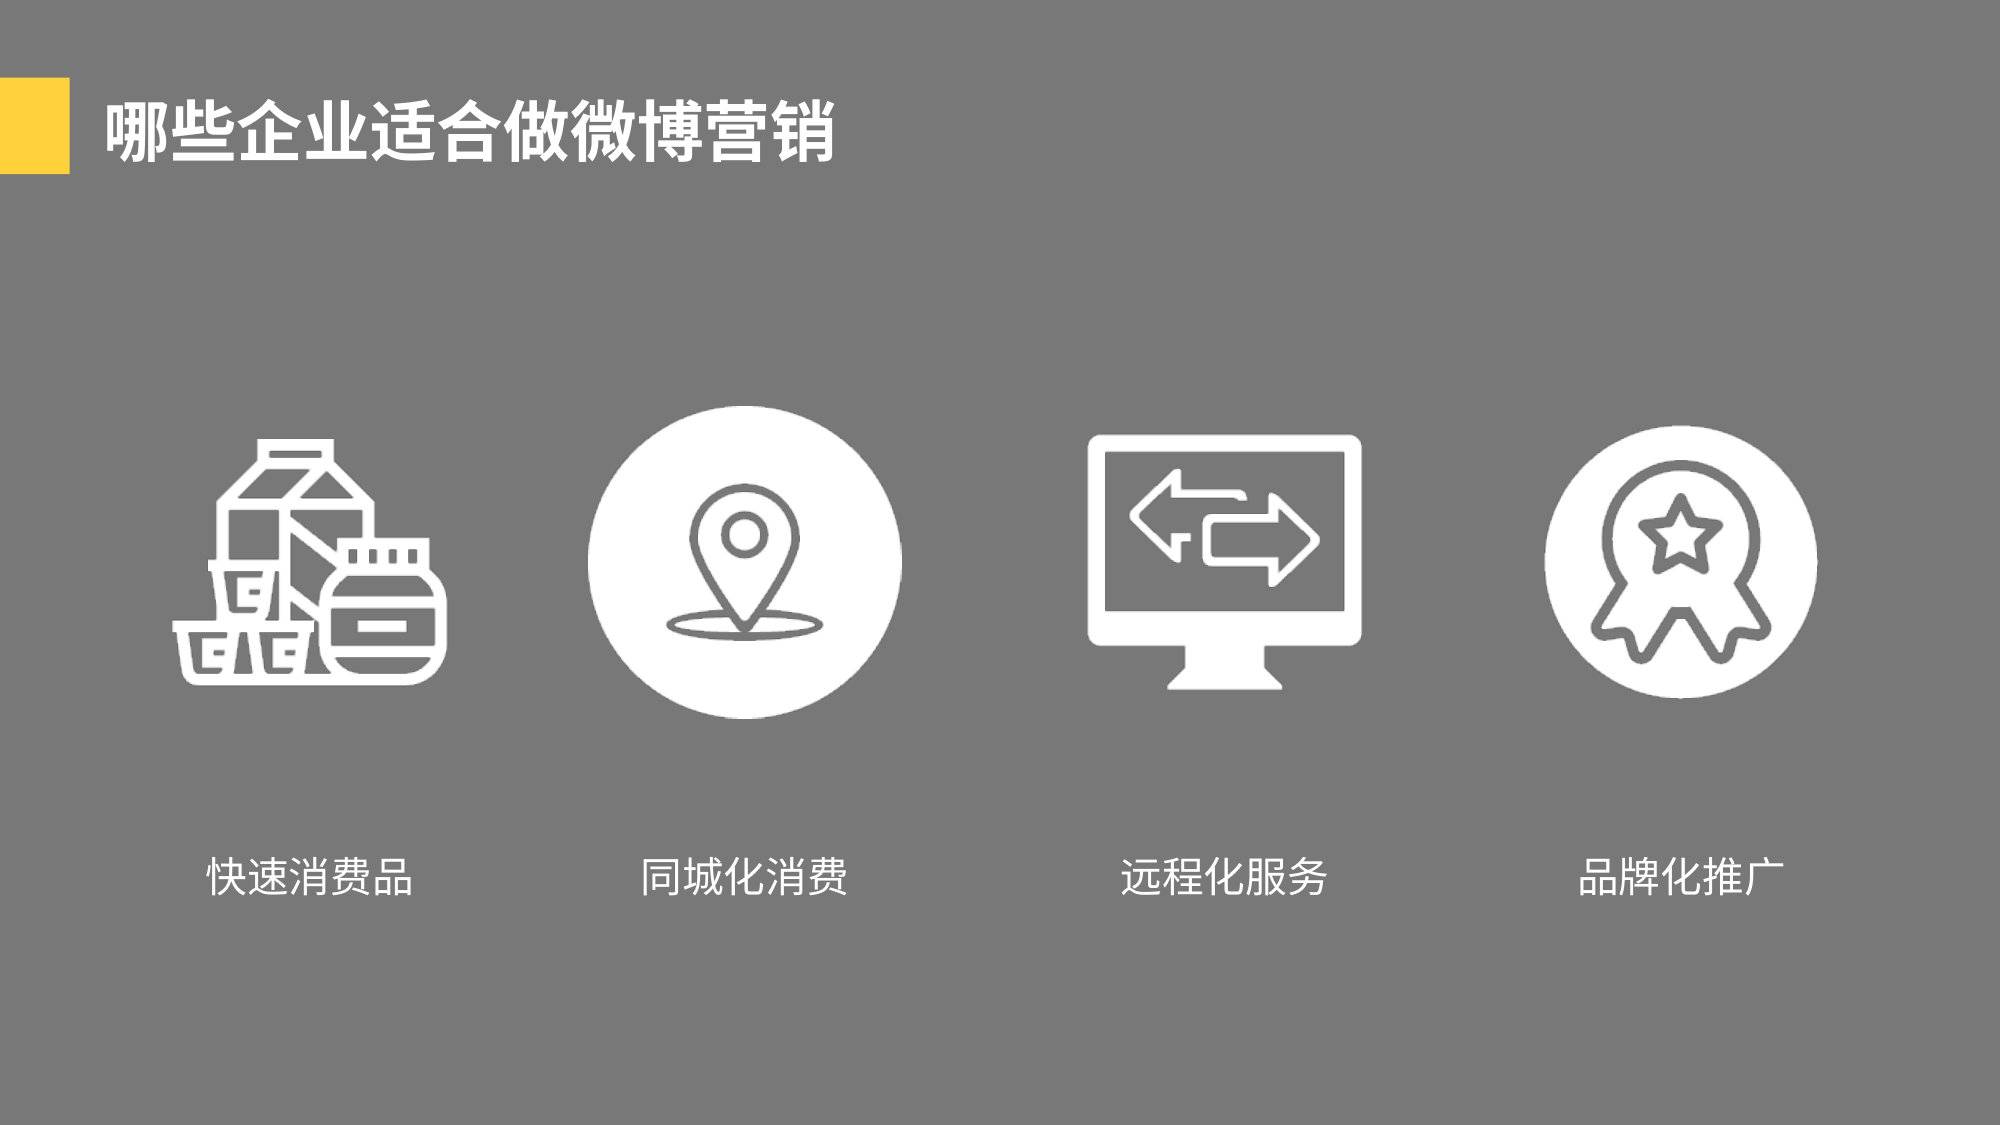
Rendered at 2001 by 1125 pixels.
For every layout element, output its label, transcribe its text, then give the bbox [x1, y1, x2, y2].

text_box 同城化消费 [625, 843, 865, 909]
picture [588, 406, 902, 719]
text_box [0, 77, 71, 175]
text_box 远程化服务 [1105, 843, 1345, 909]
text_box 快速消费品 [190, 843, 430, 909]
picture [153, 406, 467, 719]
picture [1068, 406, 1382, 719]
picture [1525, 406, 1838, 719]
text_box 哪些企业适合做微博营销 [88, 82, 919, 178]
text_box 品牌化推广 [1562, 843, 1801, 909]
